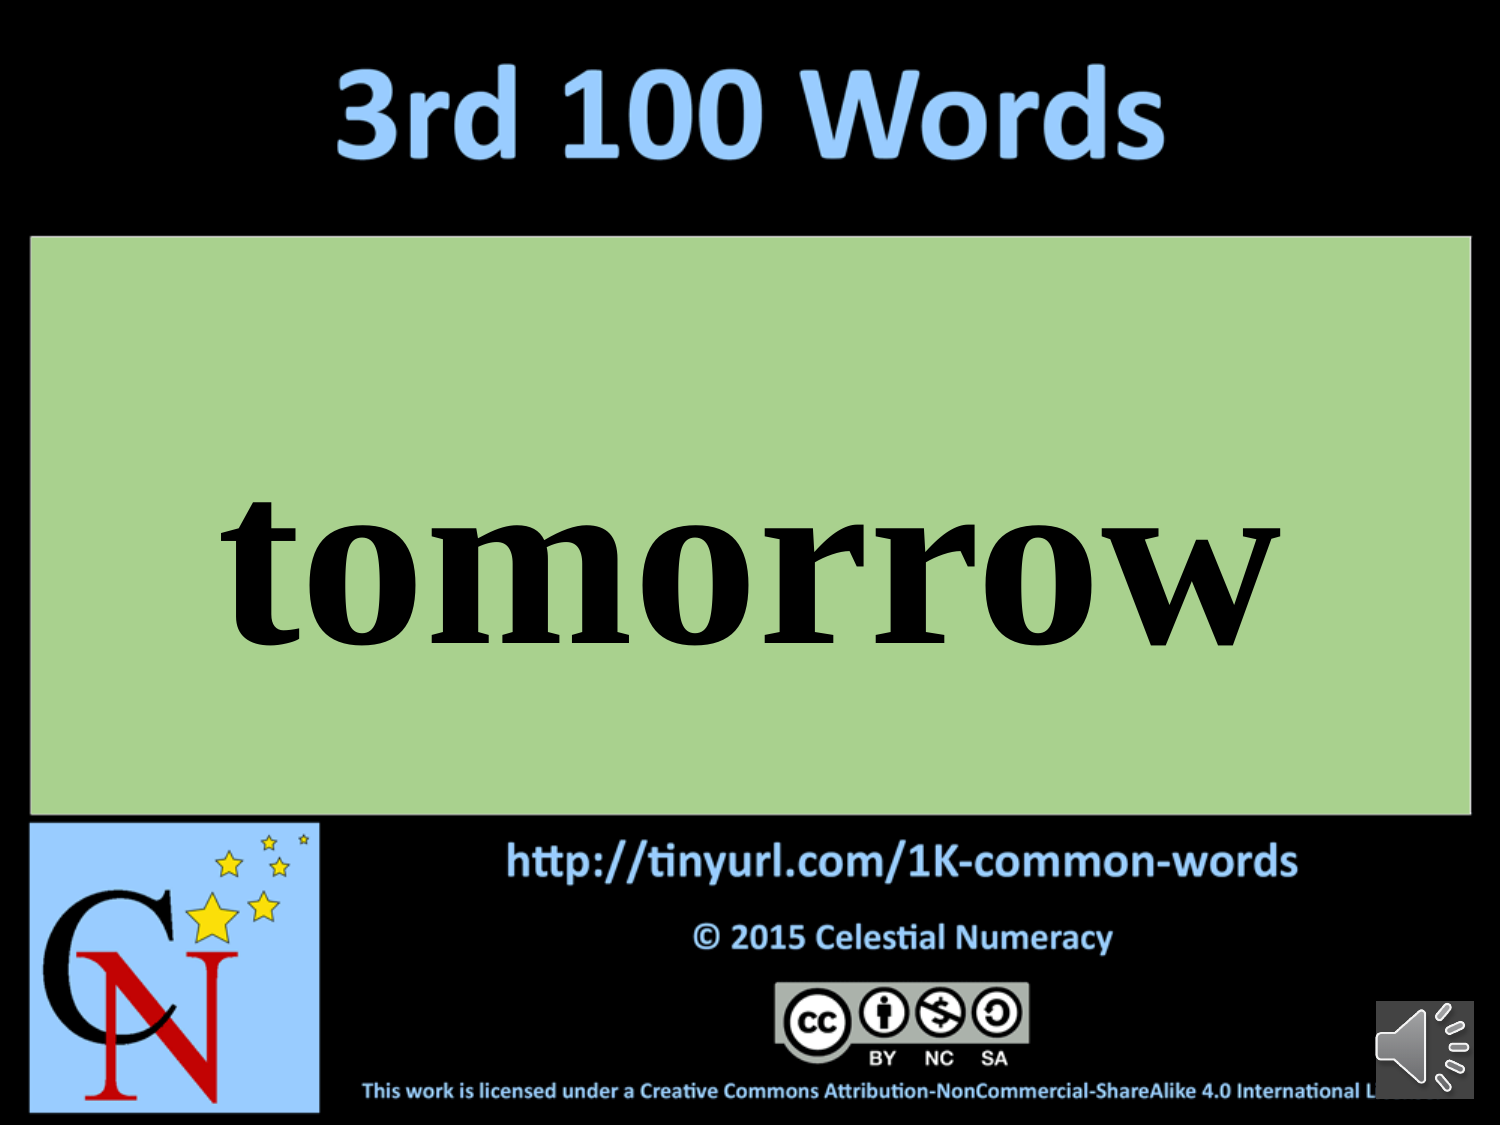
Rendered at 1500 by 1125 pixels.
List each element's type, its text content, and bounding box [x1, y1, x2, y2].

title tomorrow [34, 453, 1466, 672]
picture [0, 0, 1500, 1125]
